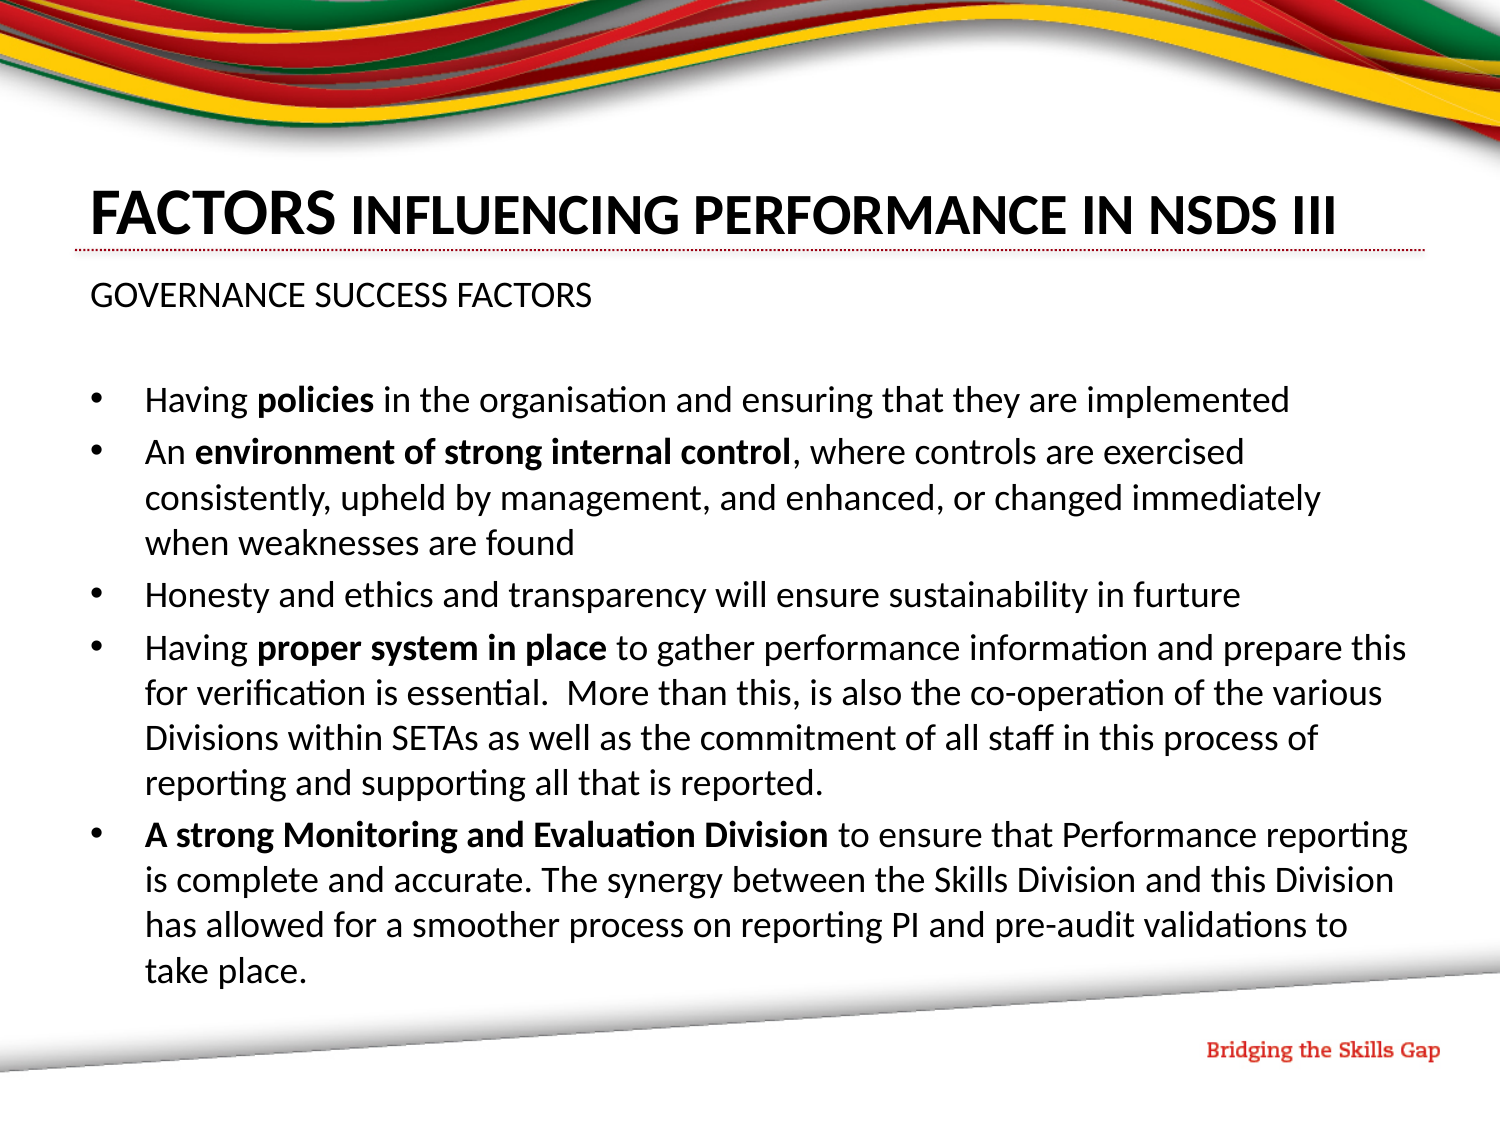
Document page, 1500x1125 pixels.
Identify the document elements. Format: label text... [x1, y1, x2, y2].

picture [0, 0, 1500, 1125]
title FACTORS INFLUENCING PERFORMANCE IN NSDS III [75, 87, 1425, 256]
list GOVERNANCE SUCCESS FACTORS Having policies in the organisation and ensuring that they are implemented An environment of strong internal control, where controls are exercised consistently, upheld by management, and enhanced, or changed immediately when weaknesses are found Honesty and ethics and transparency will ensure sustainability in furture Having proper system in place to gather performance information and prepare this for verification is essential. More than this, is also the co-operation of the various Divisions within SETAs as well as the commitment of all staff in this process of reporting and supporting all that is reported. A strong Monitoring and Evaluation Division to ensure that Performance reporting is complete and accurate. The synergy between the Skills Division and this Division has allowed for a smoother process on reporting PI and pre-audit validations to take place. [75, 262, 1425, 1005]
